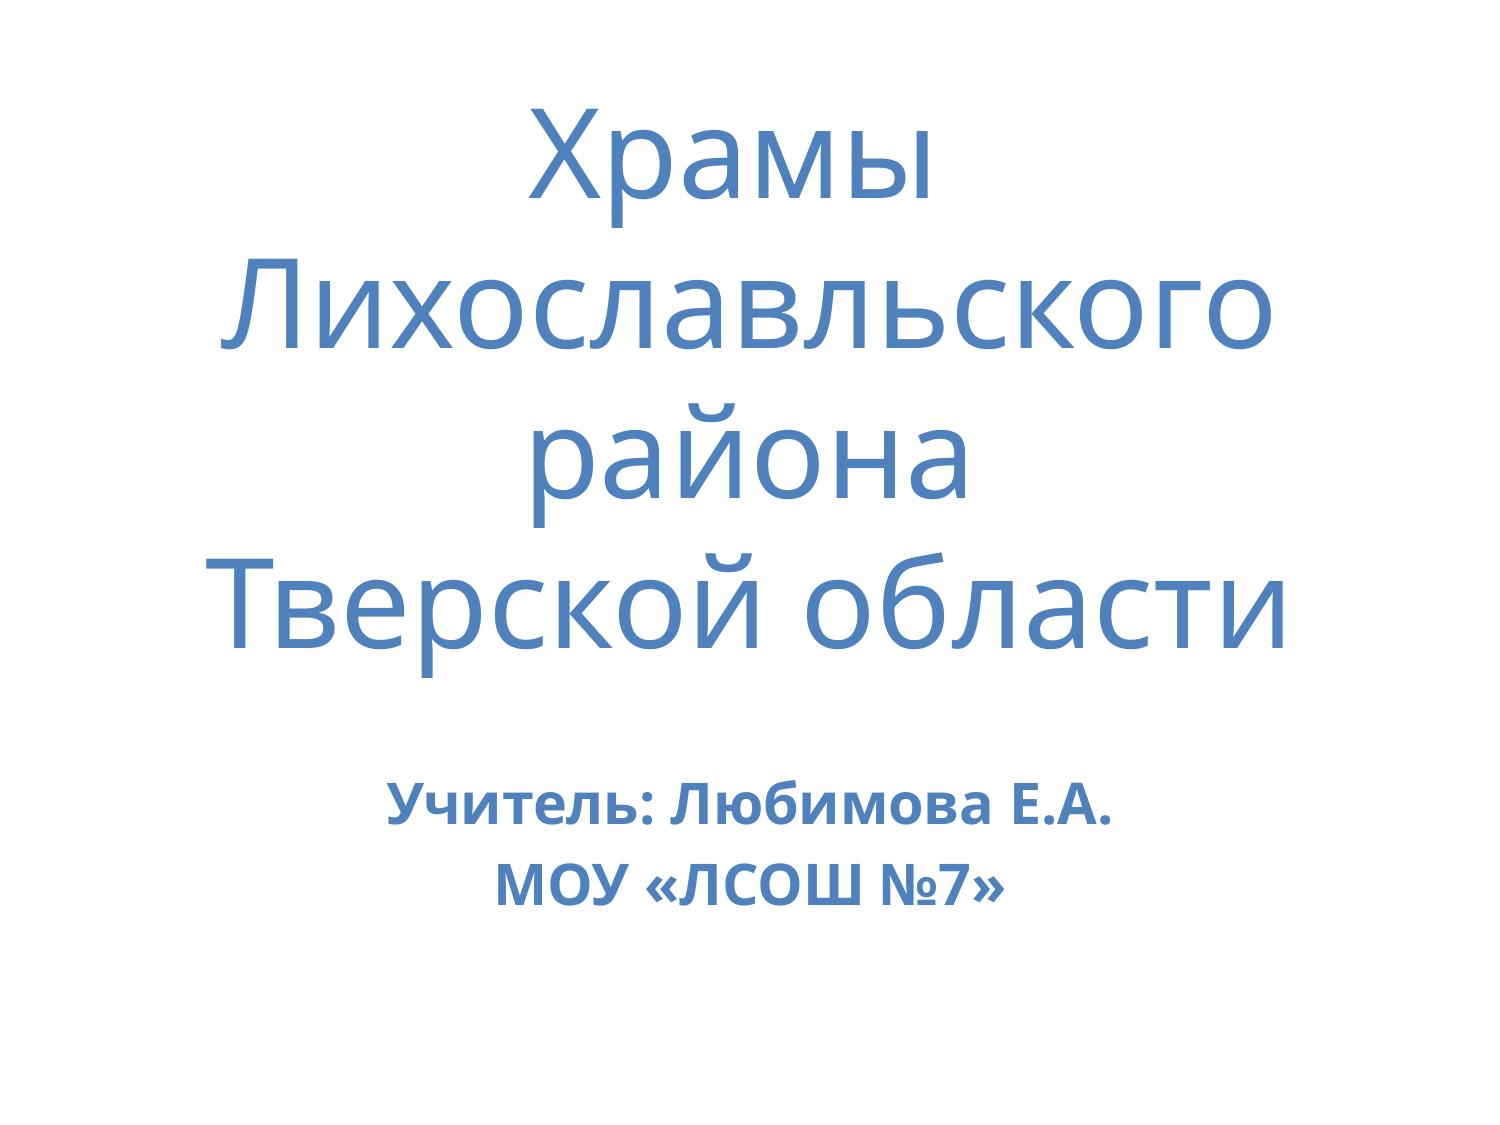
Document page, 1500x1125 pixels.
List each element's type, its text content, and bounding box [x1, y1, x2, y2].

title Храмы Лихославльского района Тверской области [112, 66, 1388, 681]
subtitle Учитель: Любимова Е.А. МОУ «ЛСОШ №7» [225, 679, 1275, 925]
